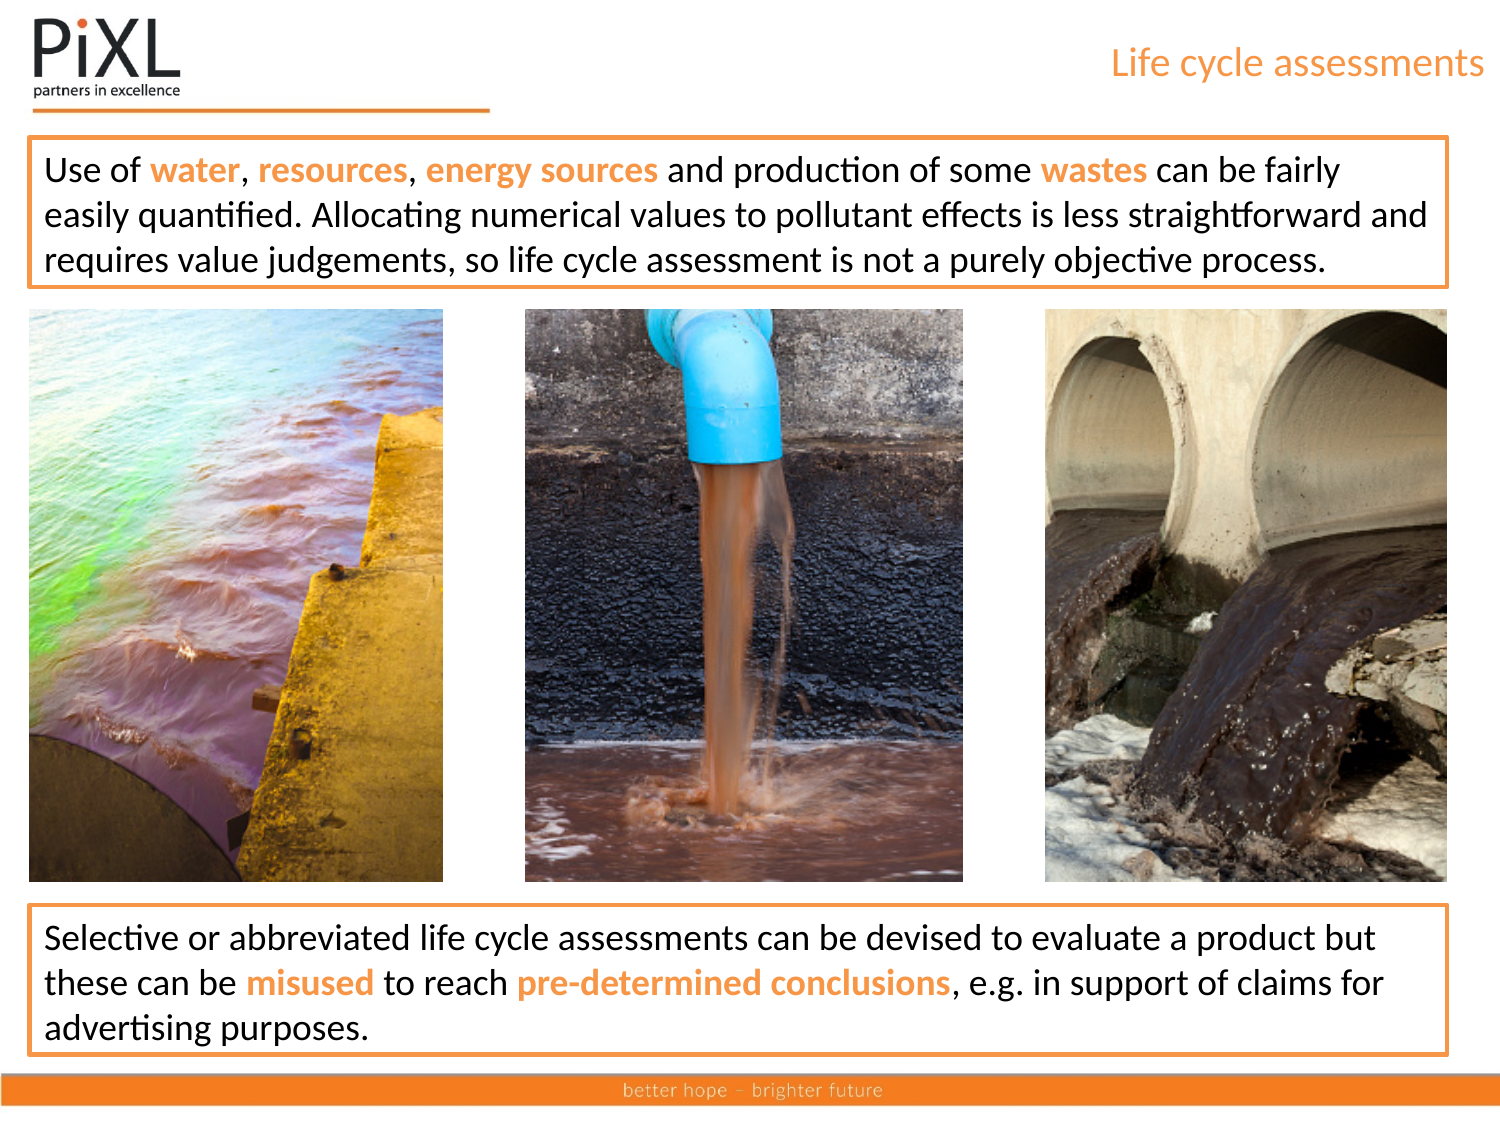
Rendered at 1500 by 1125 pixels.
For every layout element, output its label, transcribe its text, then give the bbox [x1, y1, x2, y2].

text_box Selective or abbreviated life cycle assessments can be devised to evaluate a product but these can be misused to reach pre-determined conclusions, e.g. in support of claims for advertising purposes. [29, 905, 1447, 1055]
picture [0, 0, 1500, 1125]
text_box Use of water, resources, energy sources and production of some wastes can be fairly easily quantified. Allocating numerical values to pollutant effects is less straightforward and requires value judgements, so life cycle assessment is not a purely objective process. [29, 137, 1447, 287]
title Life cycle assessments [218, 5, 1500, 114]
